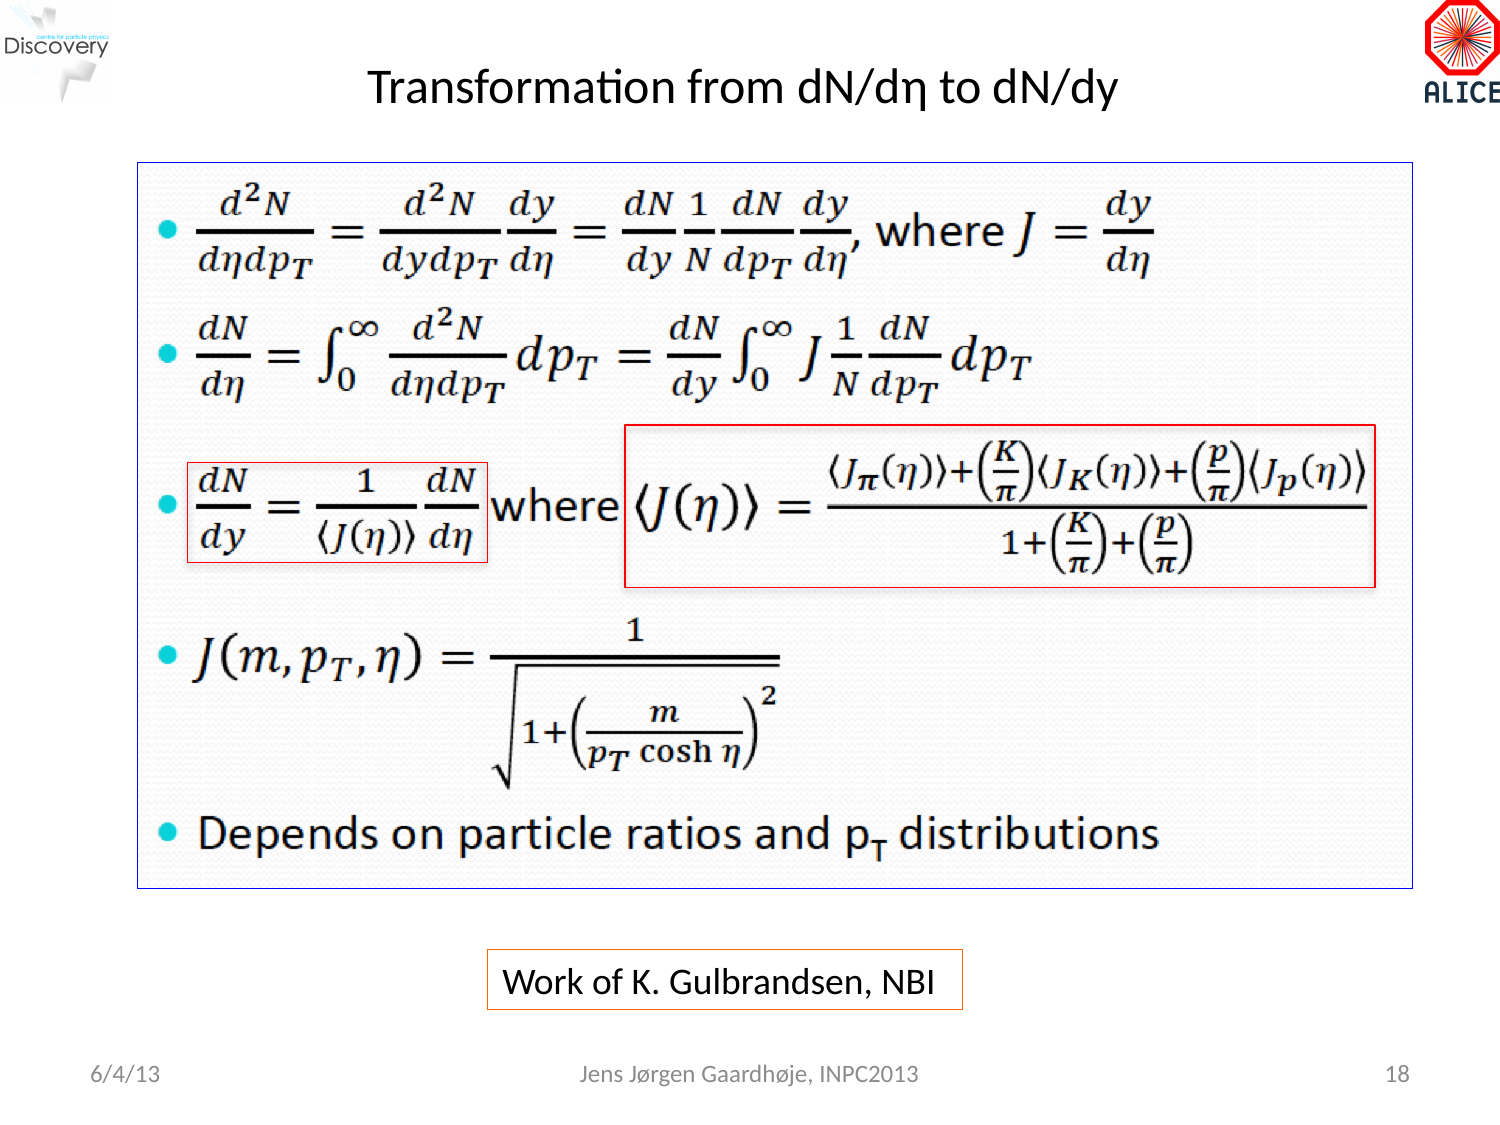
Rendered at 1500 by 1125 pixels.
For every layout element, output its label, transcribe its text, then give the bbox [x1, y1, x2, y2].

picture [1425, 0, 1500, 103]
picture [0, 0, 113, 105]
picture [137, 162, 1413, 889]
footer Jens Jørgen Gaardhøje, INPC2013 [512, 1042, 988, 1103]
text_box Work of K. Gulbrandsen, NBI [487, 949, 963, 1010]
title Transformation from dN/dη to dN/dy [300, 24, 1188, 143]
slide_number 18 [1074, 1042, 1425, 1103]
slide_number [75, 1042, 425, 1103]
